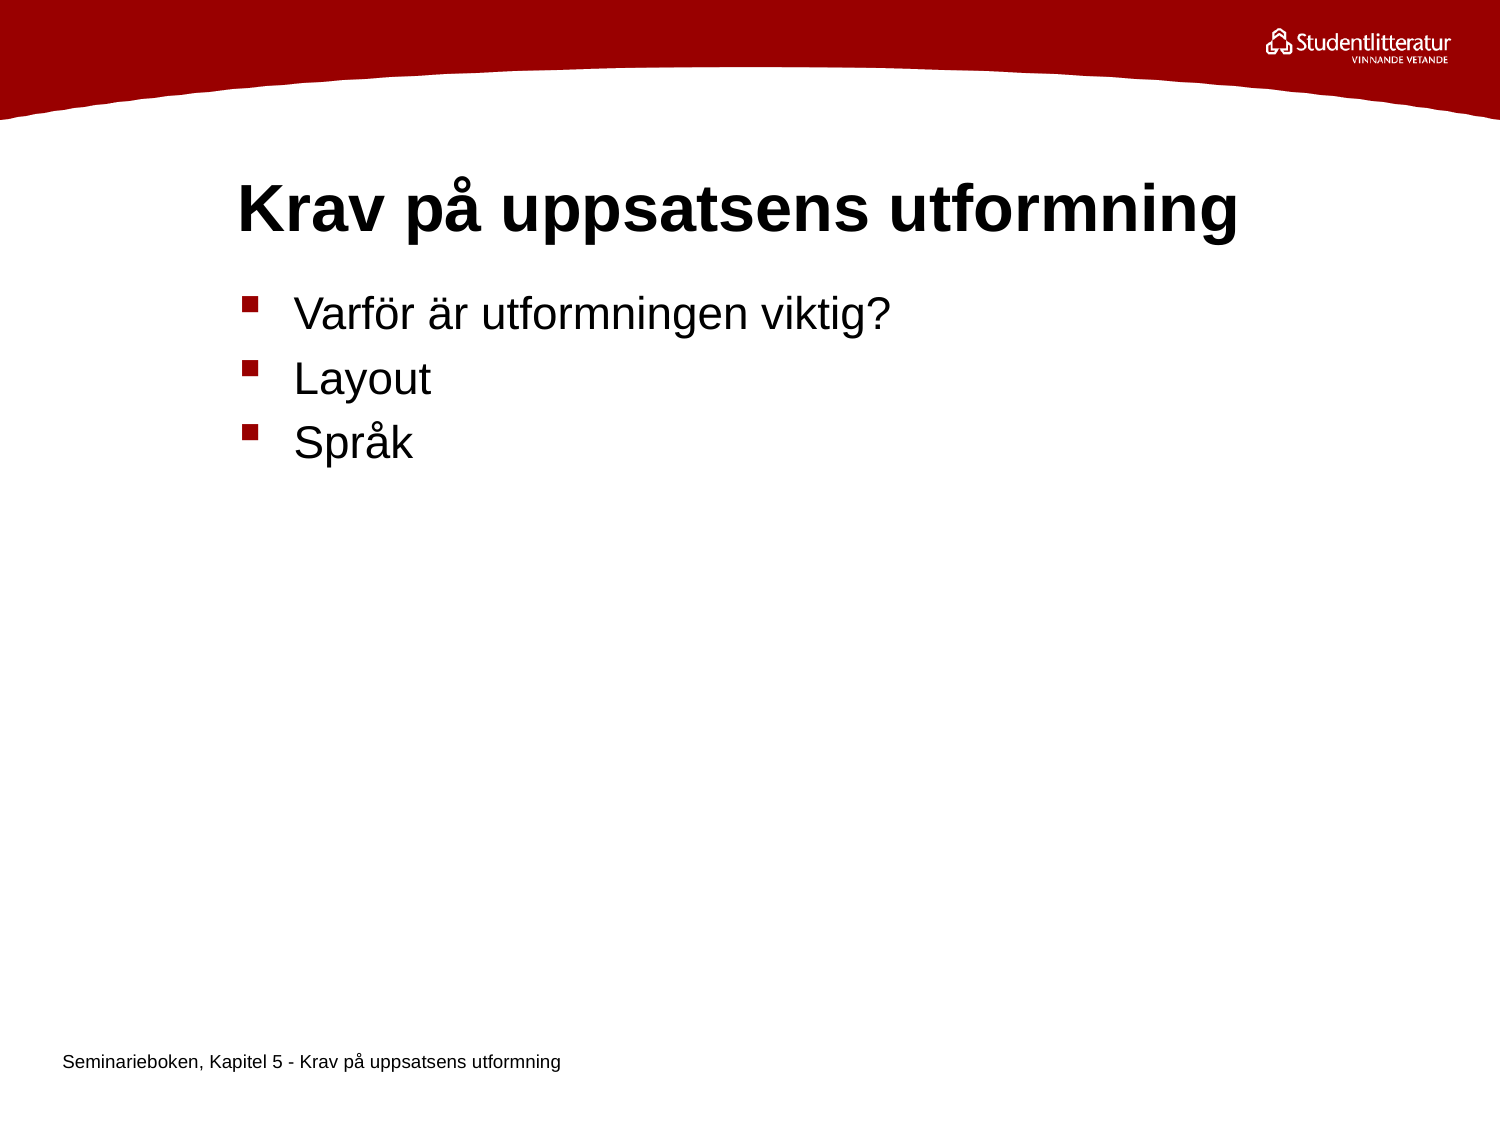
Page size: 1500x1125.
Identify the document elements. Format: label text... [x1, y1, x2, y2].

title Krav på uppsatsens utformning [237, 165, 1413, 241]
list Varför är utformningen viktig? Layout Språk [237, 284, 1244, 960]
picture [0, 0, 1500, 120]
footer Seminarieboken, Kapitel 5 - Krav på uppsatsens utformning [62, 1050, 606, 1088]
